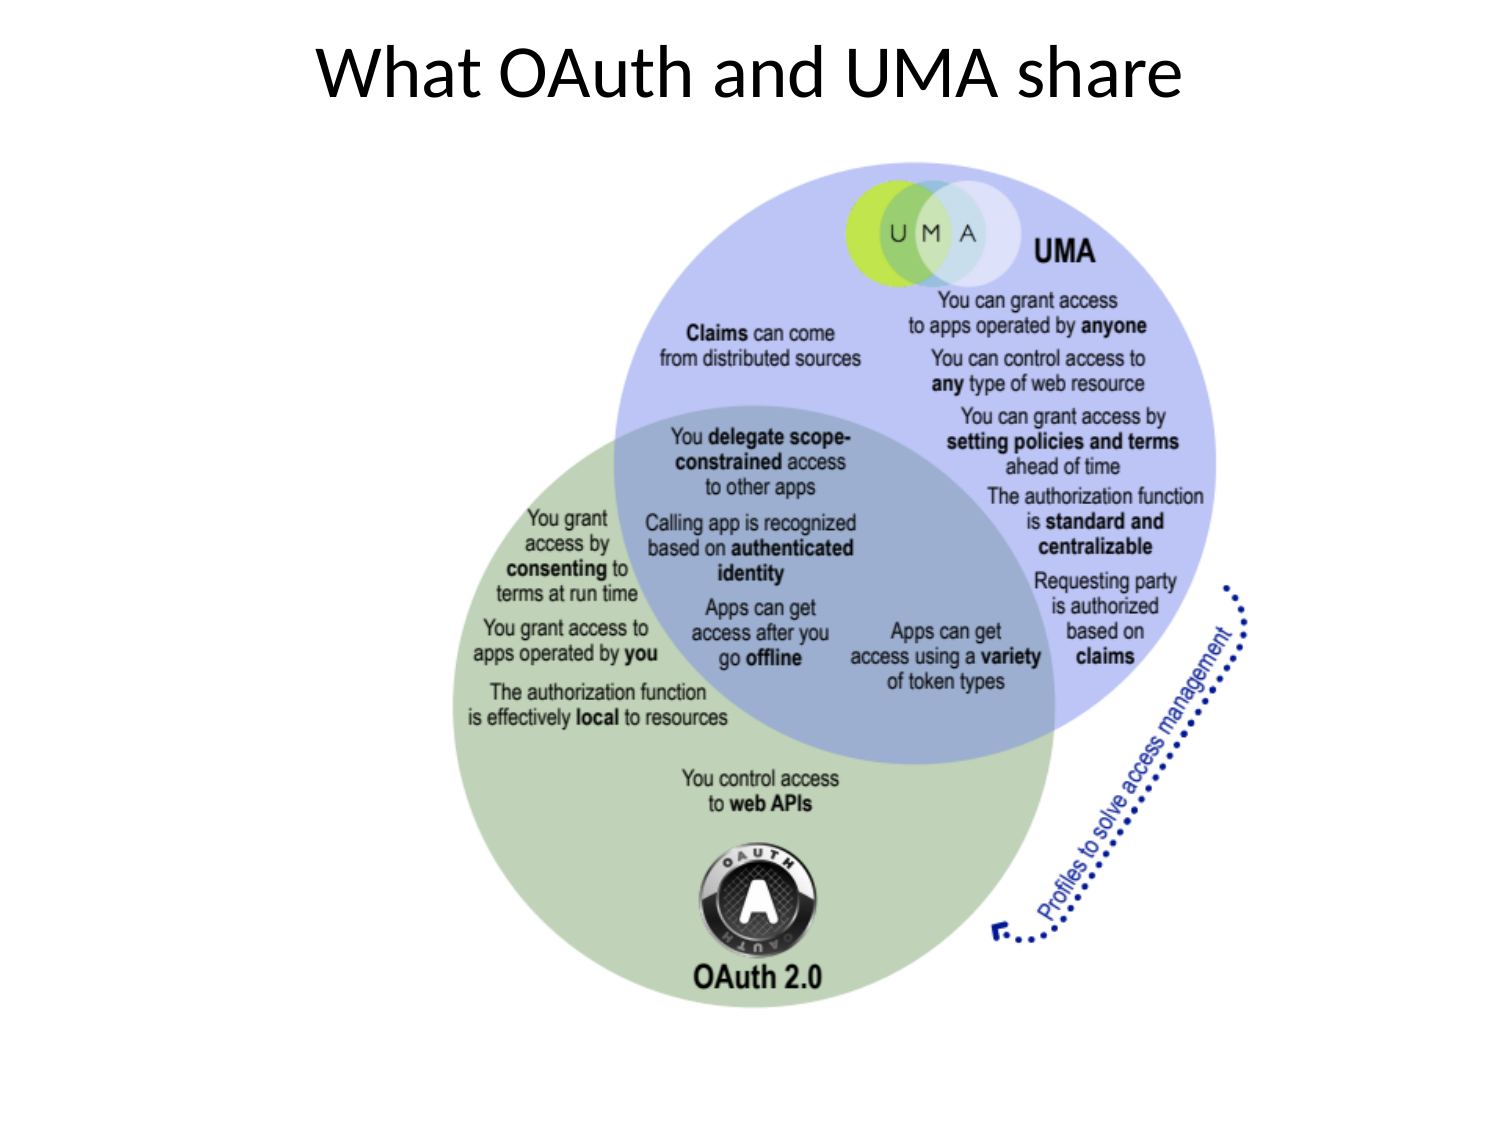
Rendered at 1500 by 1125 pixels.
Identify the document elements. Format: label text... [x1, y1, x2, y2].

picture [235, 43, 1265, 1080]
text_box What OAuth and UMA share [74, 15, 1425, 86]
